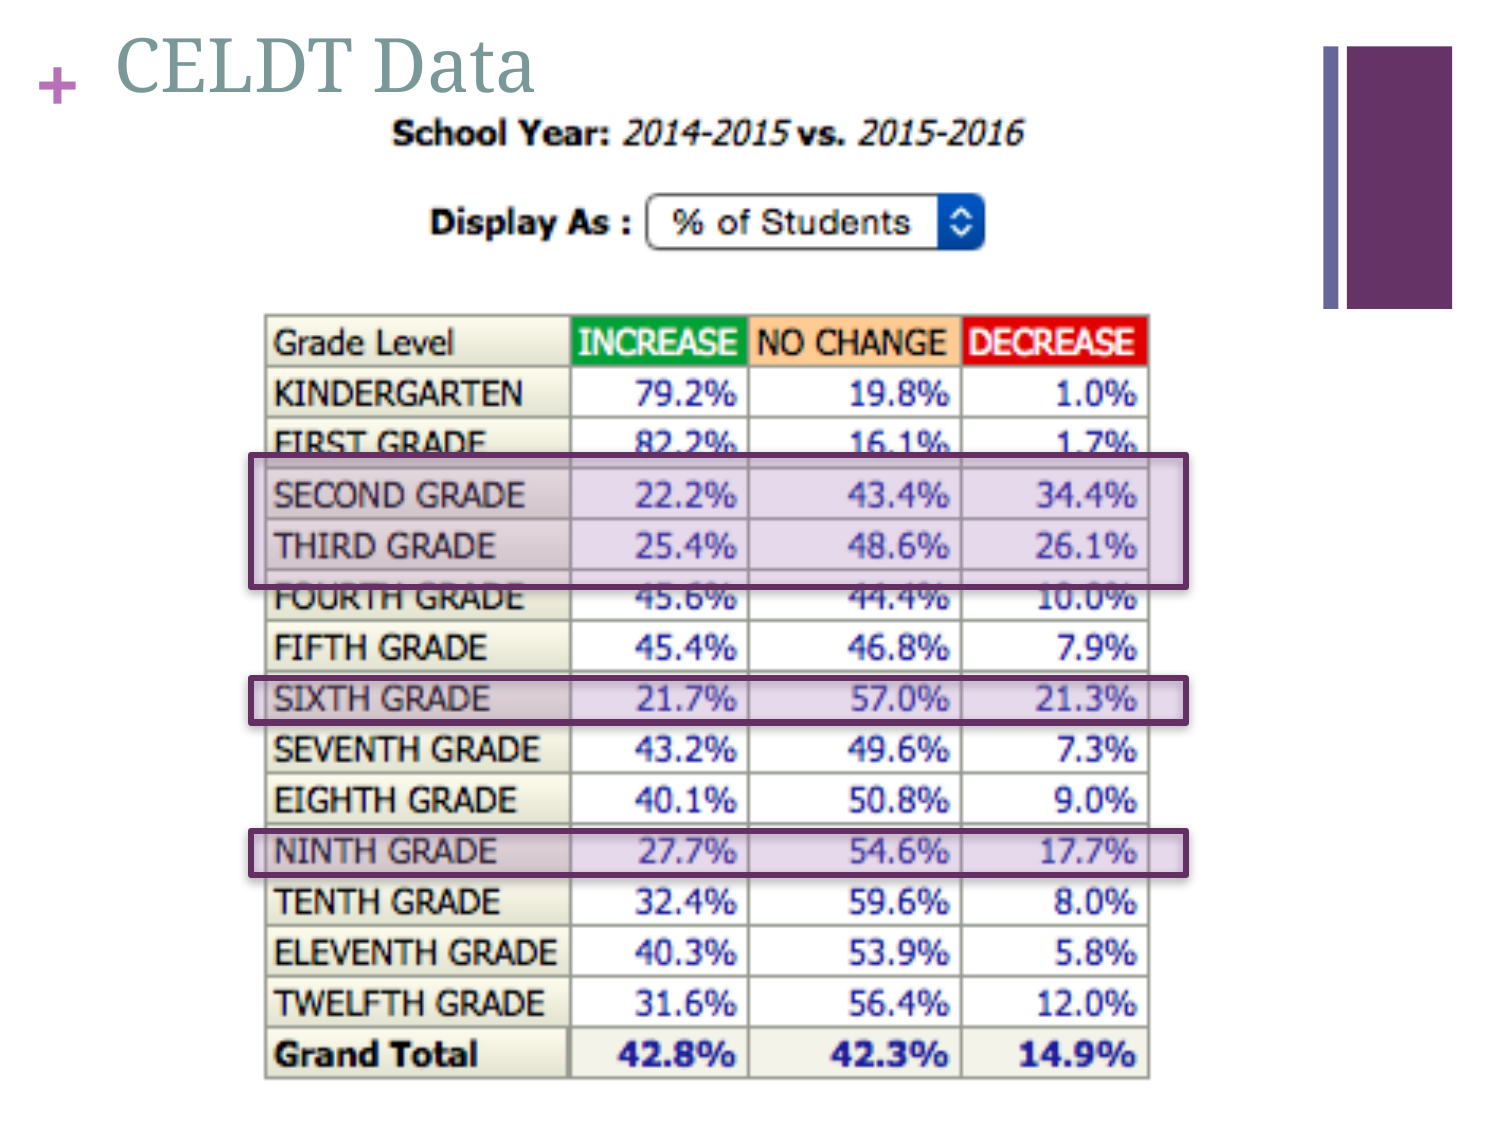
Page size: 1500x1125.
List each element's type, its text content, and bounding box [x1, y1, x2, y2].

picture [207, 83, 1219, 1125]
title CELDT Data [99, 10, 1500, 135]
